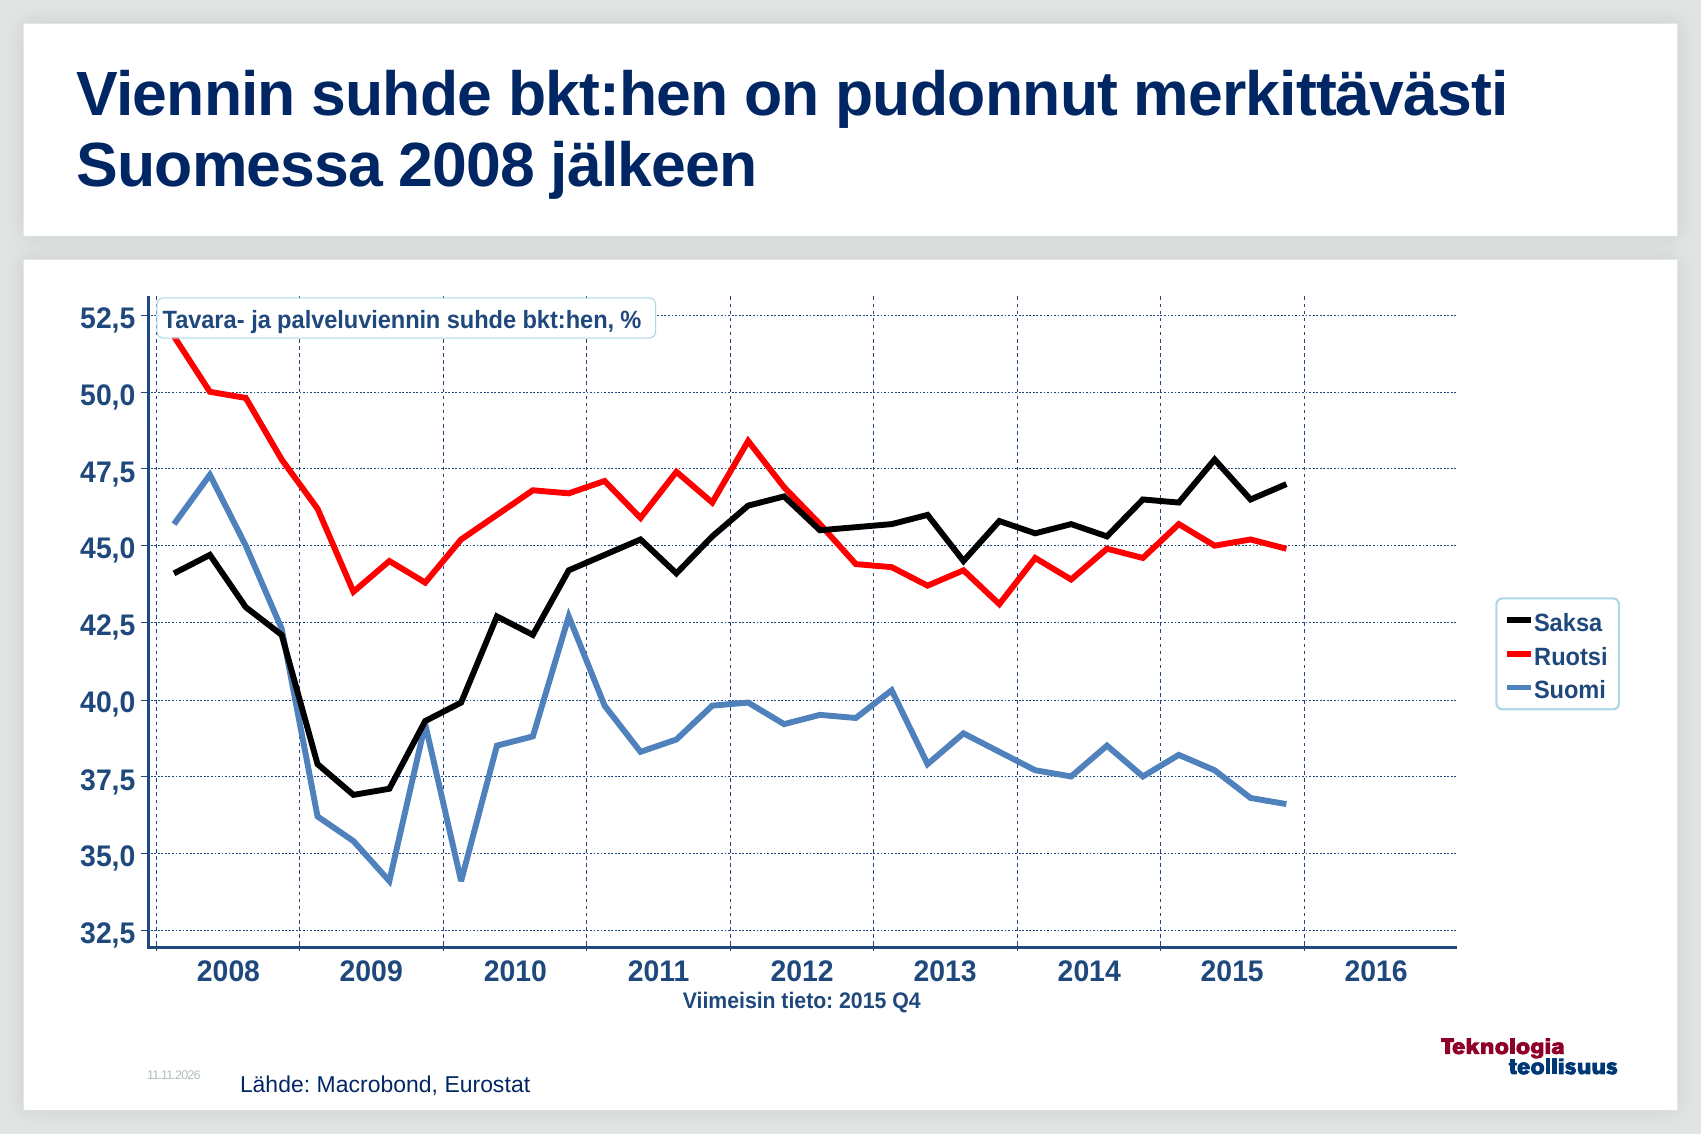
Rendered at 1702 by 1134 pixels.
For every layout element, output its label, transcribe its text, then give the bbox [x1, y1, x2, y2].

title Viennin suhde bkt:hen on pudonnut merkittävästi Suomessa 2008 jälkeen [70, 47, 1631, 213]
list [70, 286, 1630, 1028]
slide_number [141, 1063, 225, 1087]
text_box Lähde: Macrobond, Eurostat [225, 1062, 546, 1105]
